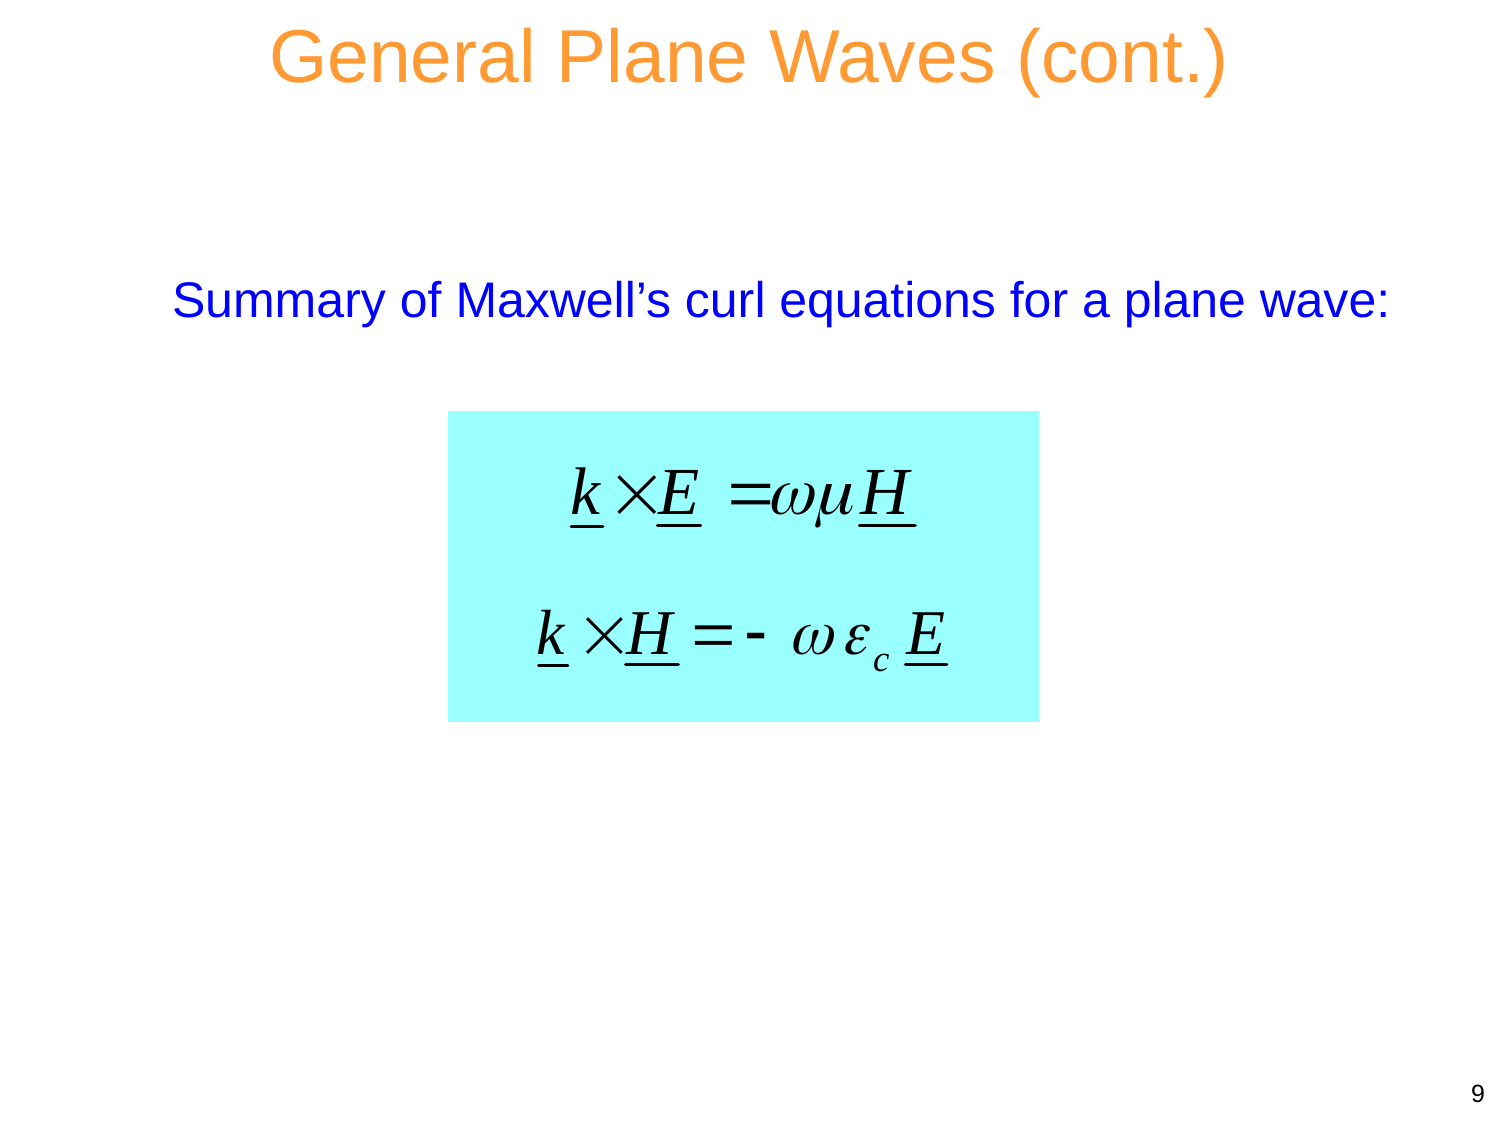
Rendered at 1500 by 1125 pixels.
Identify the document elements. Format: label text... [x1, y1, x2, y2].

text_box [515, 590, 958, 688]
text_box [446, 410, 1041, 723]
text_box Summary of Maxwell’s curl equations for a plane wave: [157, 260, 1407, 336]
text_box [547, 446, 930, 543]
slide_number 9 [1187, 1069, 1500, 1125]
text_box General Plane Waves (cont.) [40, 0, 1458, 105]
